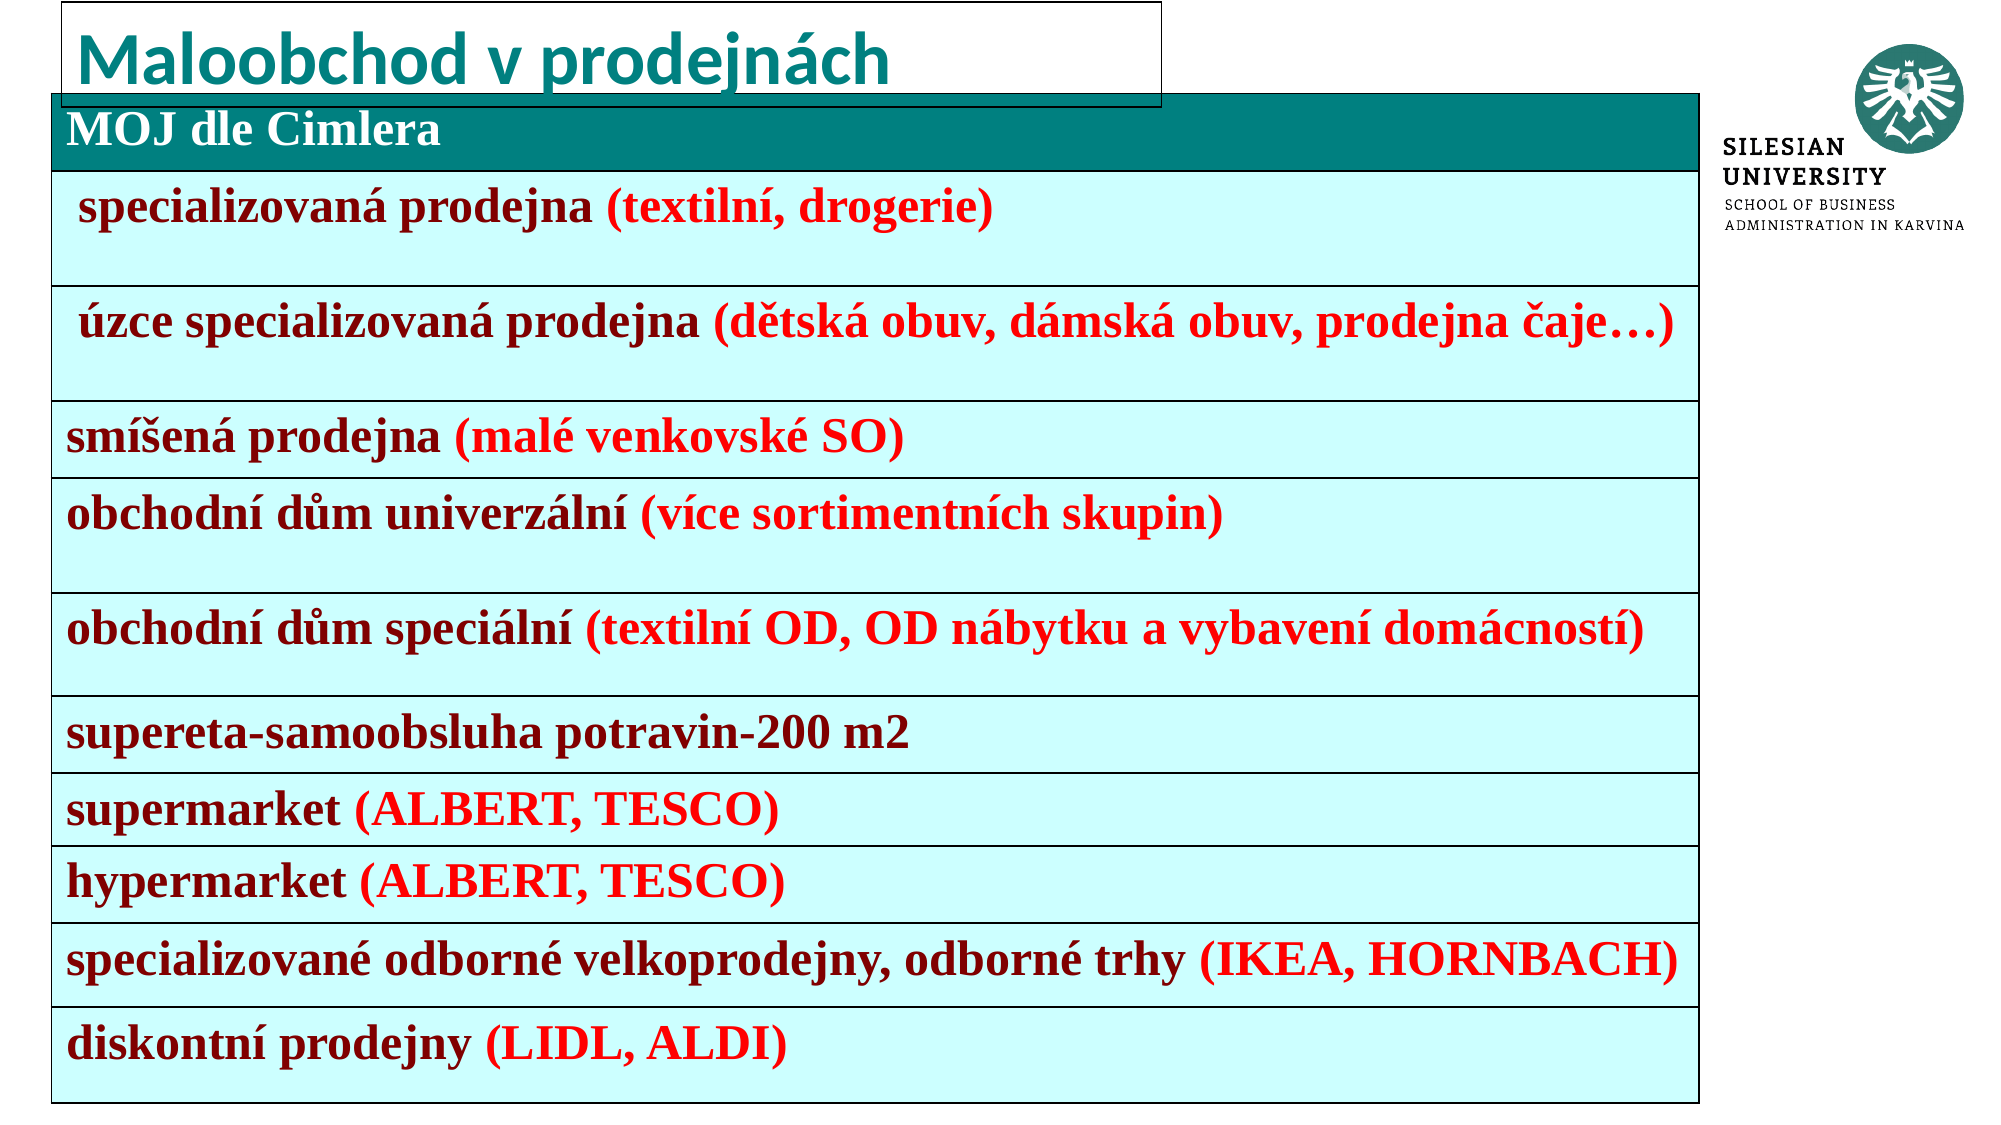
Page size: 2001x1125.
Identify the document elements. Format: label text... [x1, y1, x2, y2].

table_cell supereta-samoobsluha potravin-200 m2 [52, 697, 1698, 772]
text_box Maloobchod v prodejnách [61, 2, 1162, 107]
table_cell specializované odborné velkoprodejny, odborné trhy (IKEA, HORNBACH) [52, 924, 1698, 1006]
table_cell obchodní dům speciální (textilní OD, OD nábytku a vybavení domácností) [52, 594, 1698, 695]
table_cell diskontní prodejny (LIDL, ALDI) [52, 1008, 1698, 1102]
table_header MOJ dle Cimlera [52, 94, 1698, 170]
picture [1723, 44, 1964, 230]
table_cell specializovaná prodejna (textilní, drogerie) [52, 172, 1698, 285]
table_cell smíšená prodejna (malé venkovské SO) [52, 402, 1698, 477]
table_cell obchodní dům univerzální (více sortimentních skupin) [52, 479, 1698, 592]
table_cell hypermarket (ALBERT, TESCO) [52, 847, 1698, 922]
table_cell supermarket (ALBERT, TESCO) [52, 774, 1698, 845]
table_cell úzce specializovaná prodejna (dětská obuv, dámská obuv, prodejna čaje…) [52, 287, 1698, 400]
